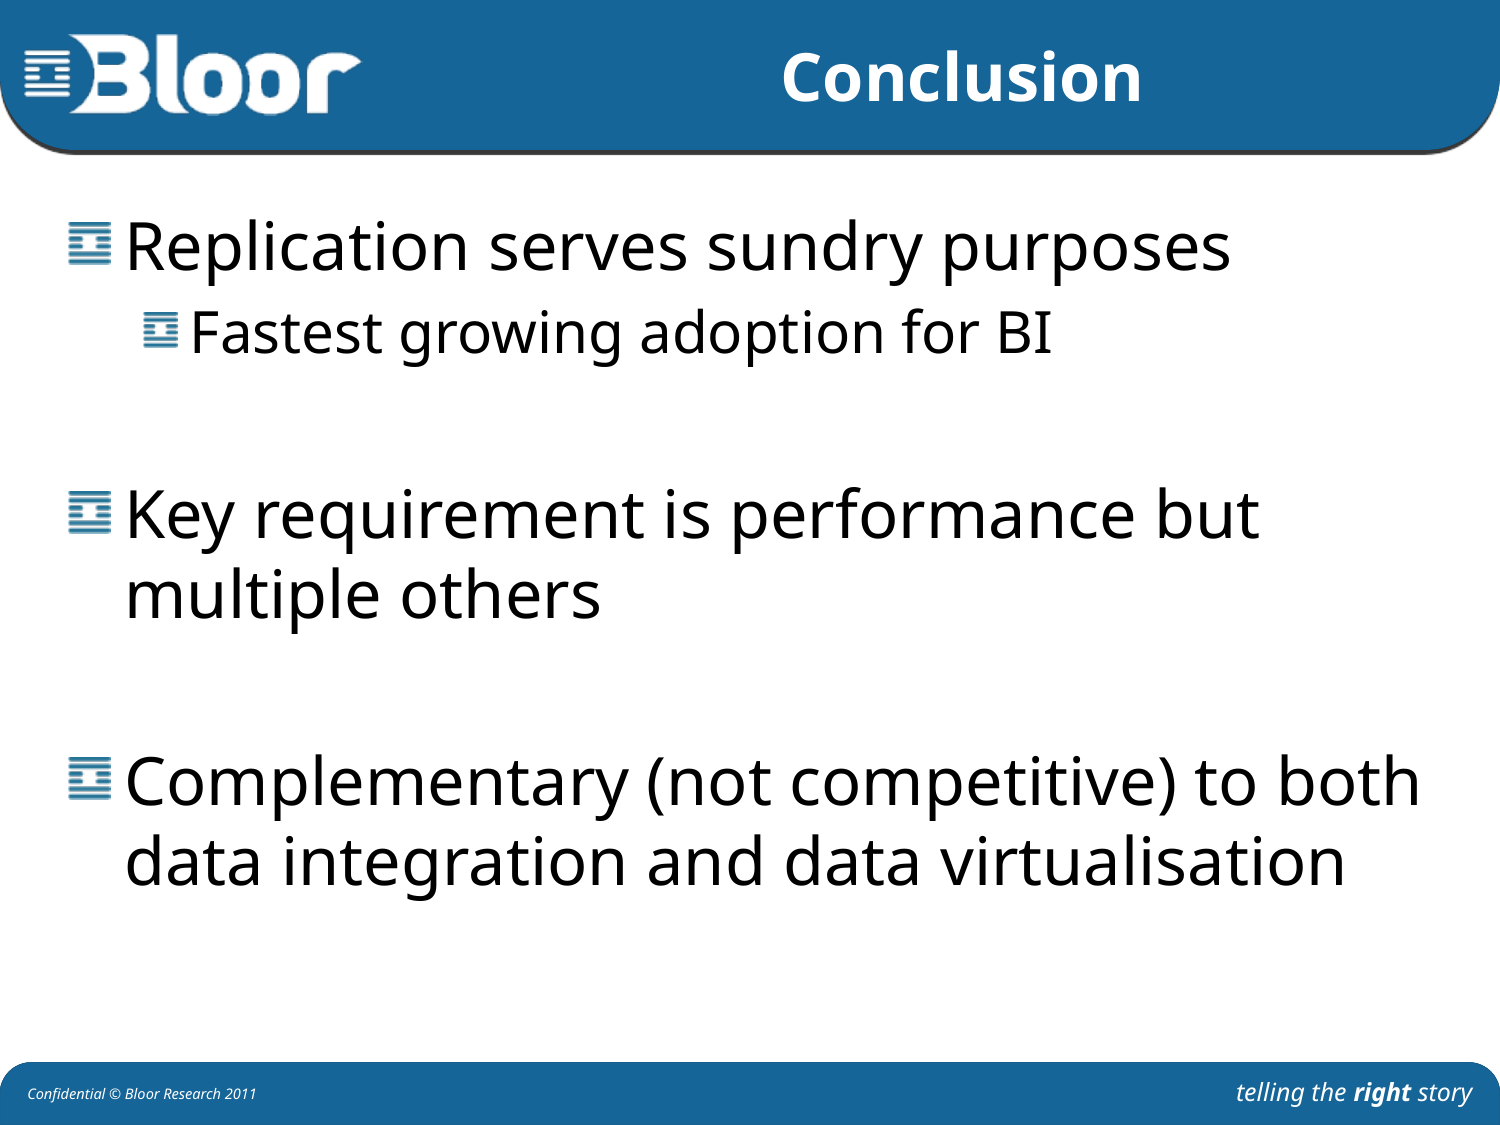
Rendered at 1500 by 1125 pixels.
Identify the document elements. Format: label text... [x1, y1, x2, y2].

picture [68, 222, 111, 265]
title Conclusion [474, 24, 1451, 126]
picture [68, 757, 111, 800]
picture [24, 34, 363, 116]
picture [68, 491, 111, 534]
picture [143, 312, 178, 348]
list Replication serves sundry purposes Fastest growing adoption for BI Key requirement is performance but multiple others Complementary (not competitive) to both data integration and data virtualisation [53, 196, 1459, 947]
